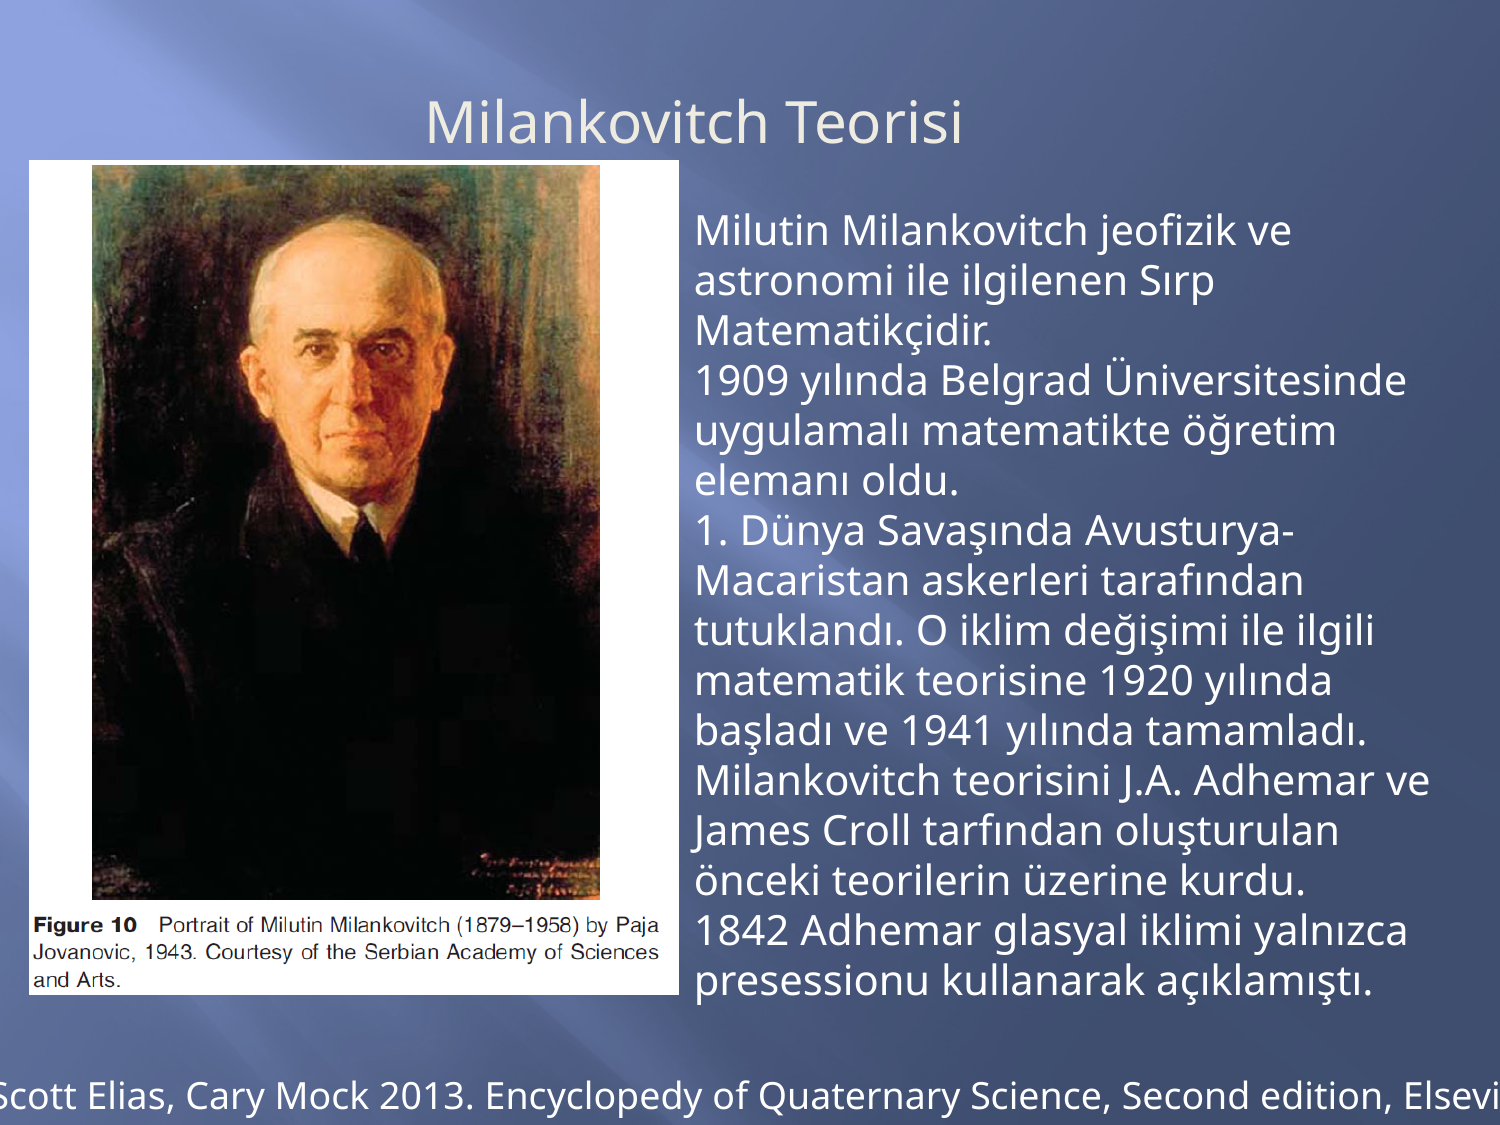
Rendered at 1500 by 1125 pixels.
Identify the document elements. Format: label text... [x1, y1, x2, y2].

text_box Milankovitch Teorisi [409, 78, 979, 163]
text_box Milutin Milankovitch jeofizik ve astronomi ile ilgilenen Sırp Matematikçidir. 1909 yılında Belgrad Üniversitesinde uygulamalı matematikte öğretim elemanı oldu. 1. Dünya Savaşında Avusturya-Macaristan askerleri tarafından tutuklandı. O iklim değişimi ile ilgili matematik teorisine 1920 yılında başladı ve 1941 yılında tamamladı. Milankovitch teorisini J.A. Adhemar ve James Croll tarfından oluşturulan önceki teorilerin üzerine kurdu. 1842 Adhemar glasyal iklimi yalnızca presessionu kullanarak açıklamıştı. [679, 196, 1465, 1062]
text_box Scott Elias, Cary Mock 2013. Encyclopedy of Quaternary Science, Second edition, Elsevier [0, 1064, 1500, 1125]
picture [29, 160, 679, 996]
